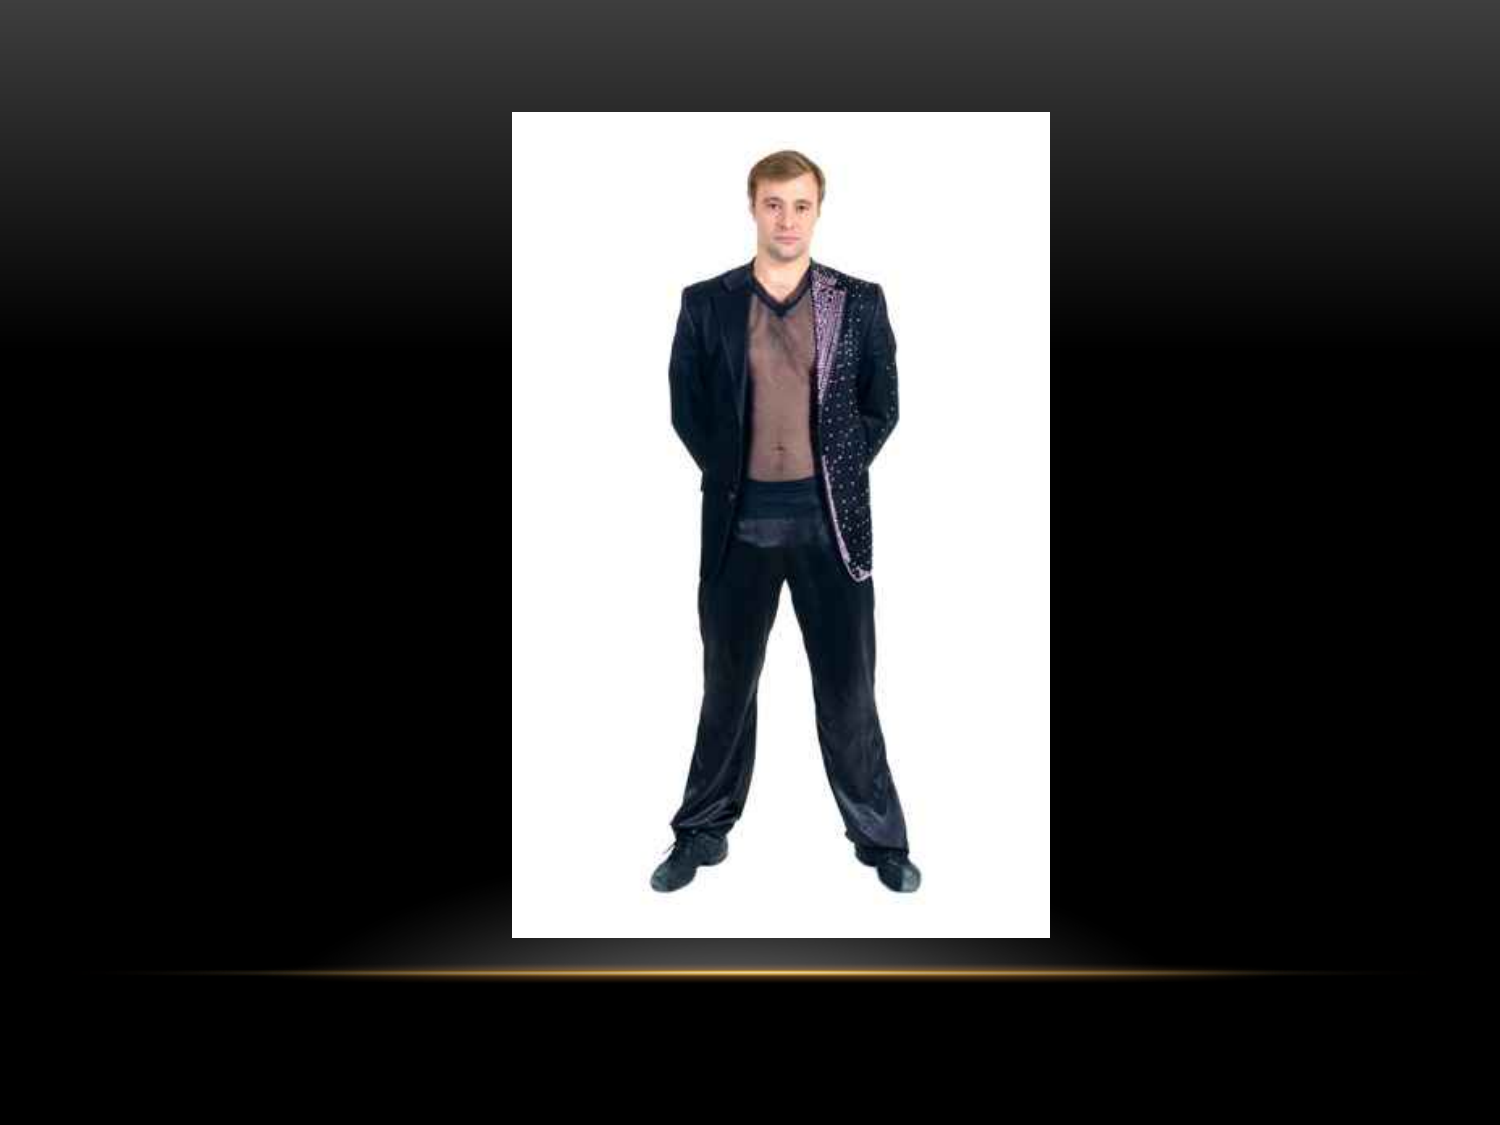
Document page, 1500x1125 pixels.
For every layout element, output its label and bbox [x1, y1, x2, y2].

picture [0, 0, 1500, 1125]
list [512, 112, 1051, 938]
